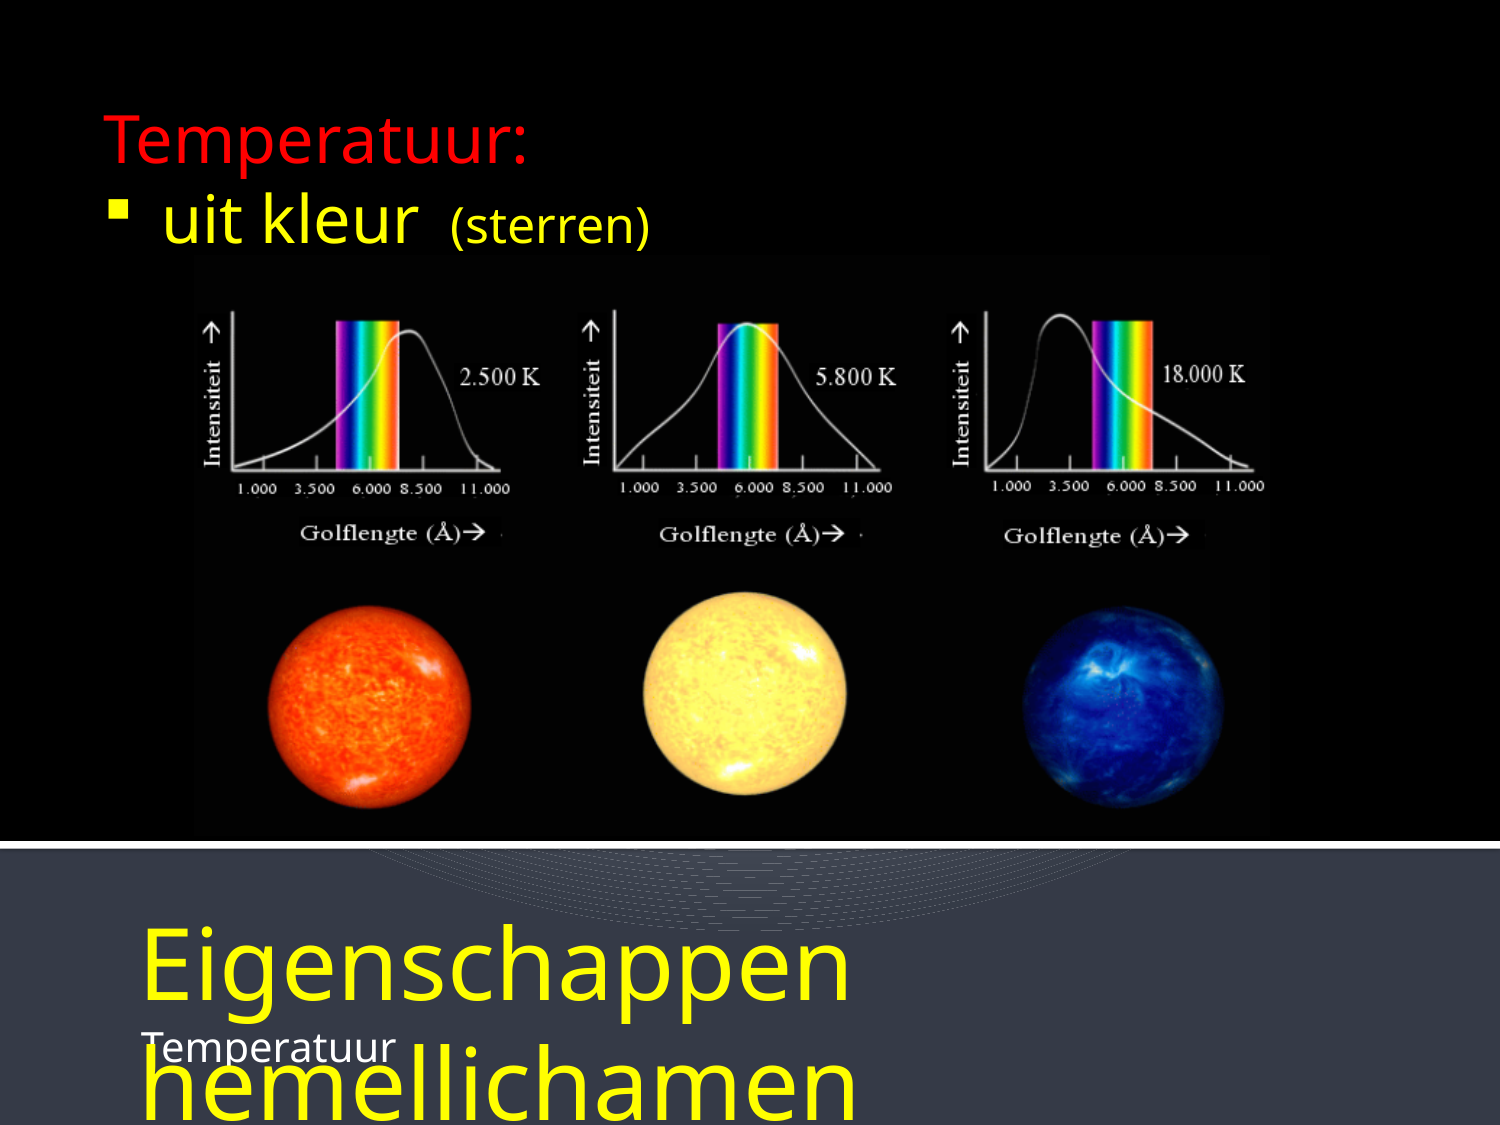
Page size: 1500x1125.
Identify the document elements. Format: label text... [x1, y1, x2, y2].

text_box Eigenschappen hemellichamen [123, 893, 1447, 1125]
text_box Temperatuur: uit kleur (sterren) [88, 89, 1329, 688]
picture [194, 255, 1270, 836]
